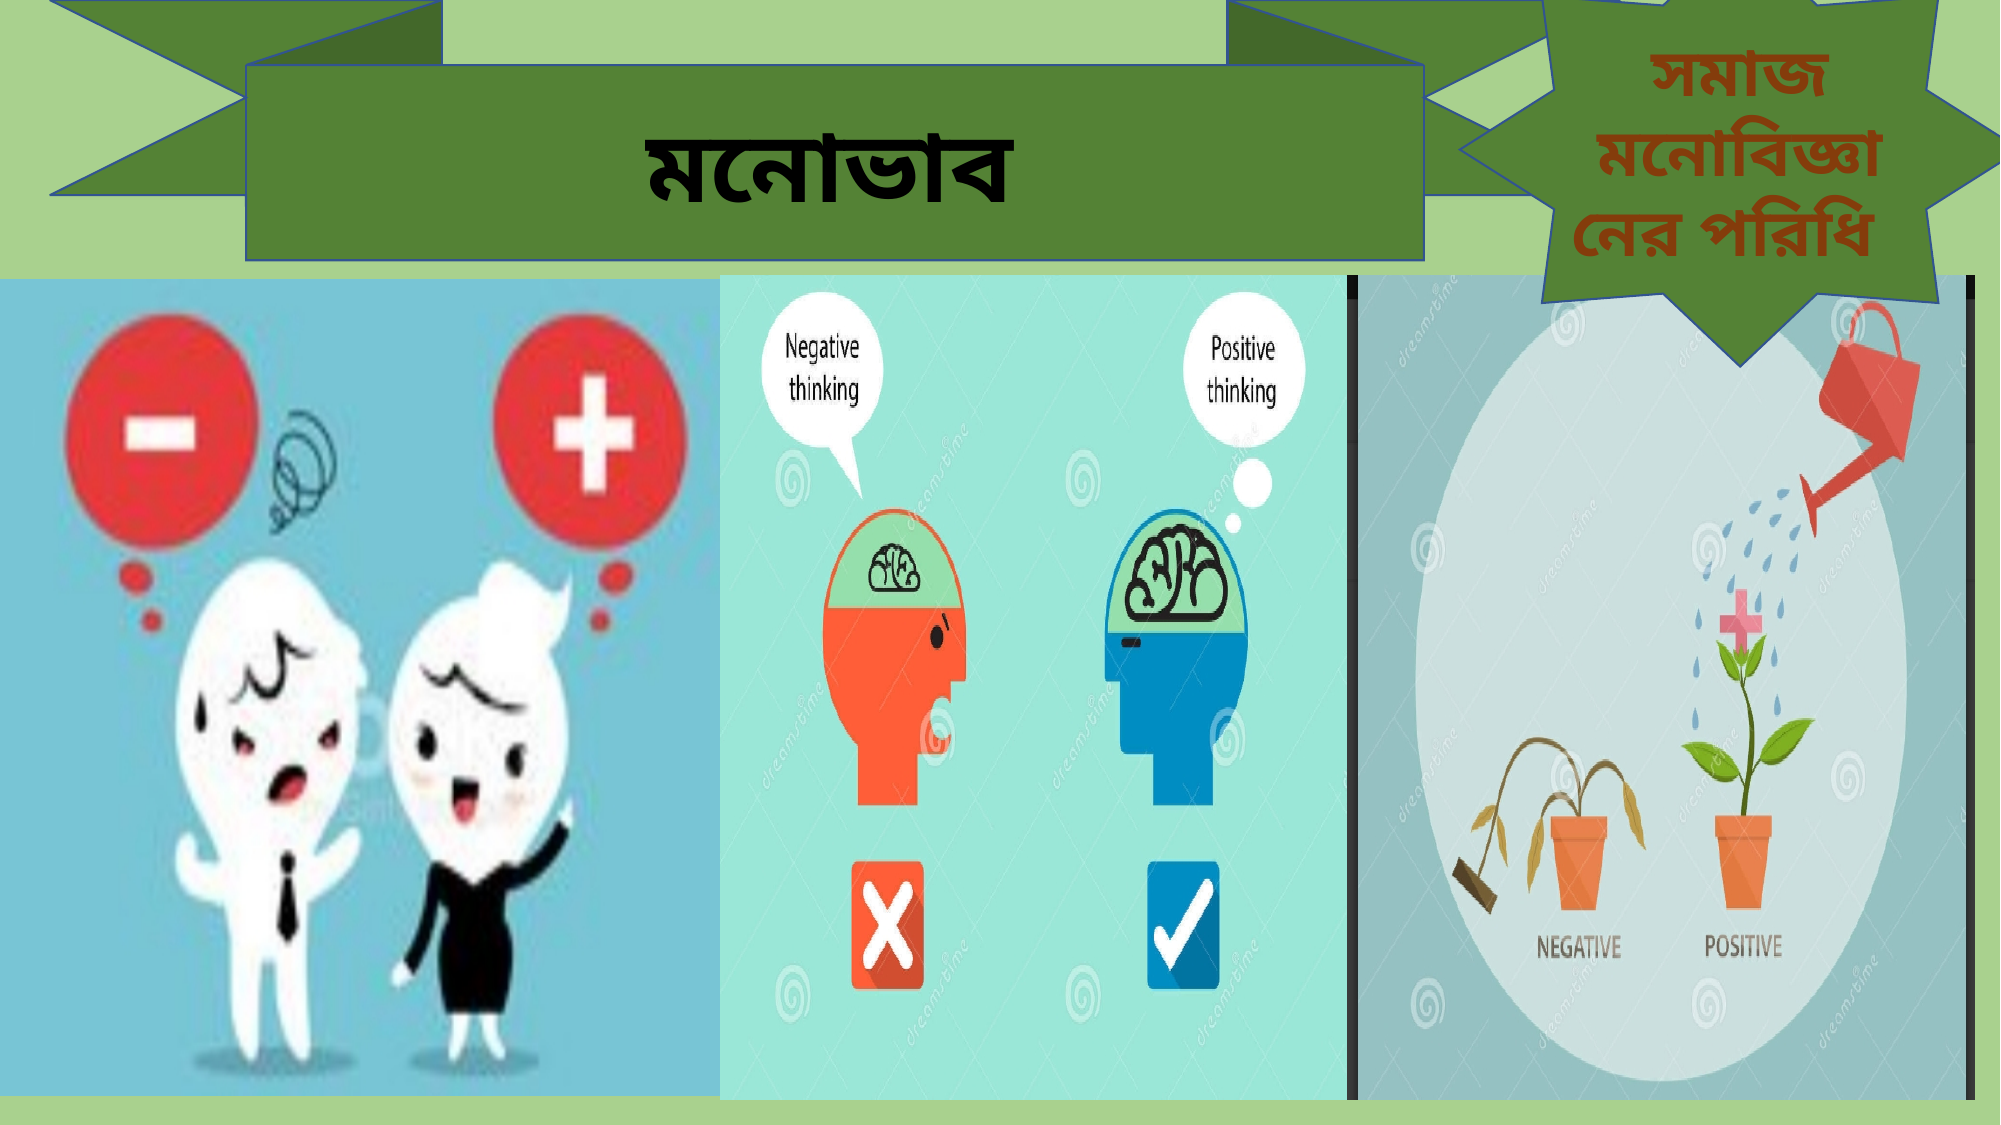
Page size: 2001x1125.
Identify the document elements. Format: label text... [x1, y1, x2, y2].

text_box সমাজ মনোবিজ্ঞানের পরিধি [1457, 0, 2000, 275]
text_box মনোভাব [49, 0, 1546, 262]
picture [0, 275, 1975, 1100]
